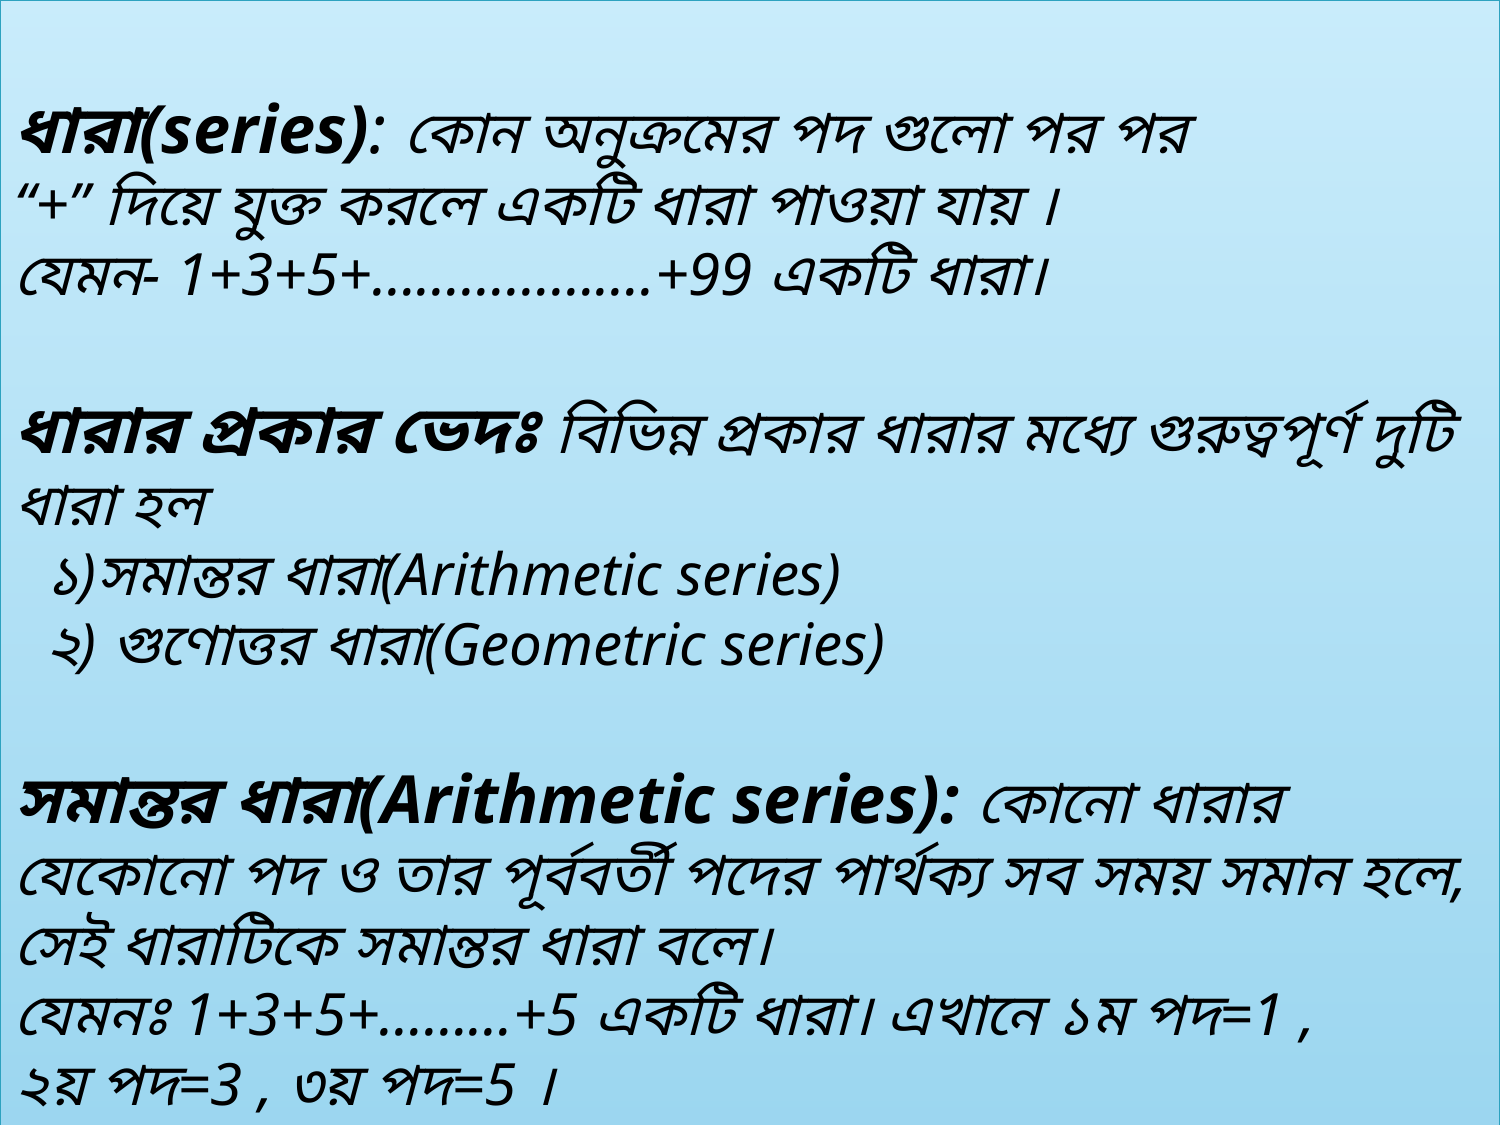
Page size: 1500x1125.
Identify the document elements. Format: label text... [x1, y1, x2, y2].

text_box ধারা(series): কোন অনুক্রমের পদ গুলো পর পর “+” দিয়ে যুক্ত করলে একটি ধারা পাওয়া যায় । যেমন- 1+3+5+……………….+99 একটি ধারা। ধারার প্রকার ভেদঃ বিভিন্ন প্রকার ধারার মধ্যে গুরুত্বপূর্ণ দুটি ধারা হল ১)সমান্তর ধারা(Arithmetic series) ২) গুণোত্তর ধারা(Geometric series) সমান্তর ধারা(Arithmetic series): কোনো ধারার যেকোনো পদ ও তার পূর্ববর্তী পদের পার্থক্য সব সময় সমান হলে, সেই ধারাটিকে সমান্তর ধারা বলে। যেমনঃ 1+3+5+………+5 একটি ধারা। এখানে ১ম পদ=1 , ২য় পদ=3 , ৩য় পদ=5 । [0, 0, 1500, 1125]
